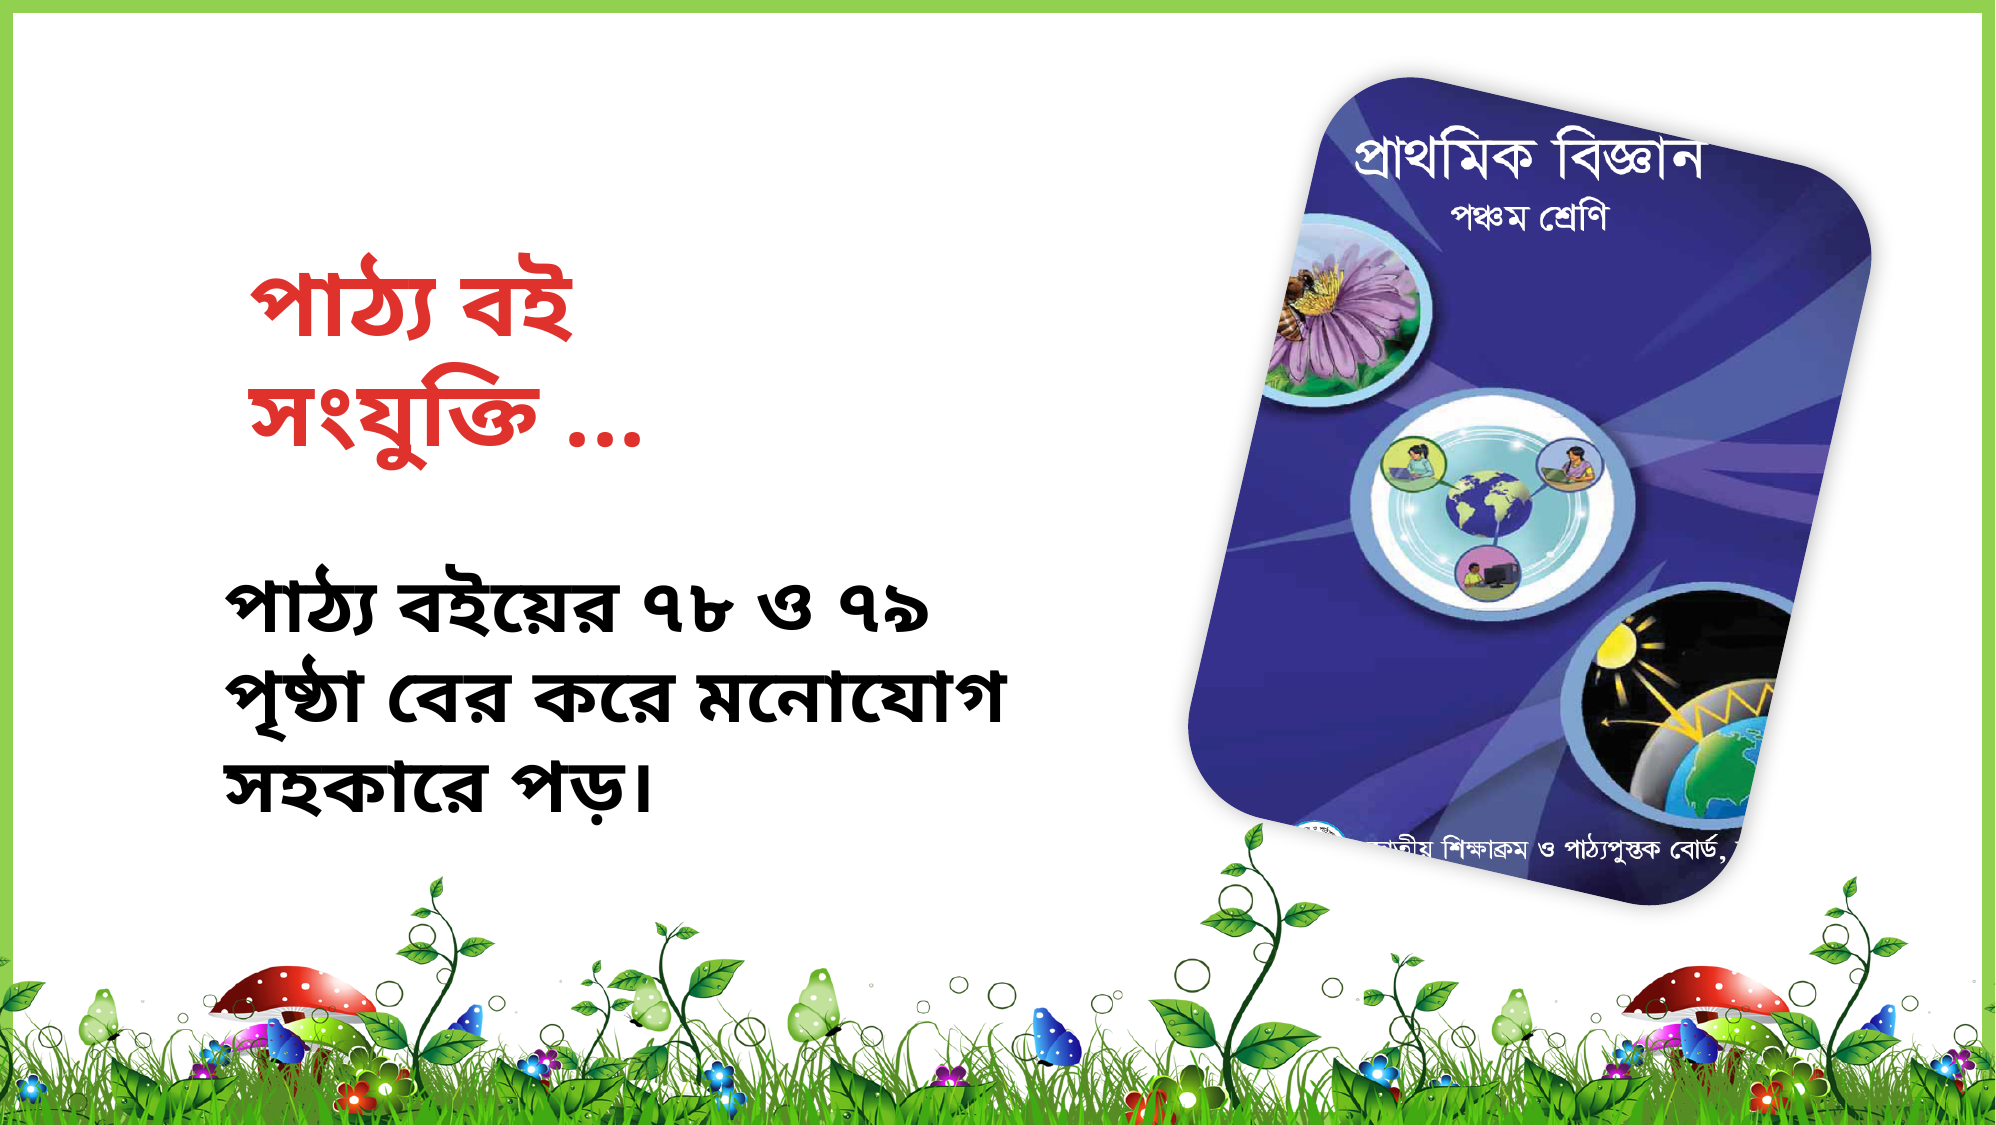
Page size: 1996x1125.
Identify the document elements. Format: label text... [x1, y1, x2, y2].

picture [0, 77, 1996, 1125]
text_box [0, 0, 1996, 811]
text_box পাঠ্য বইয়ের ৭৮ ও ৭৯ পৃষ্ঠা বের করে মনোযোগ সহকারে পড়। [210, 549, 1073, 811]
text_box পাঠ্য বই সংযুক্তি ... [235, 237, 935, 473]
